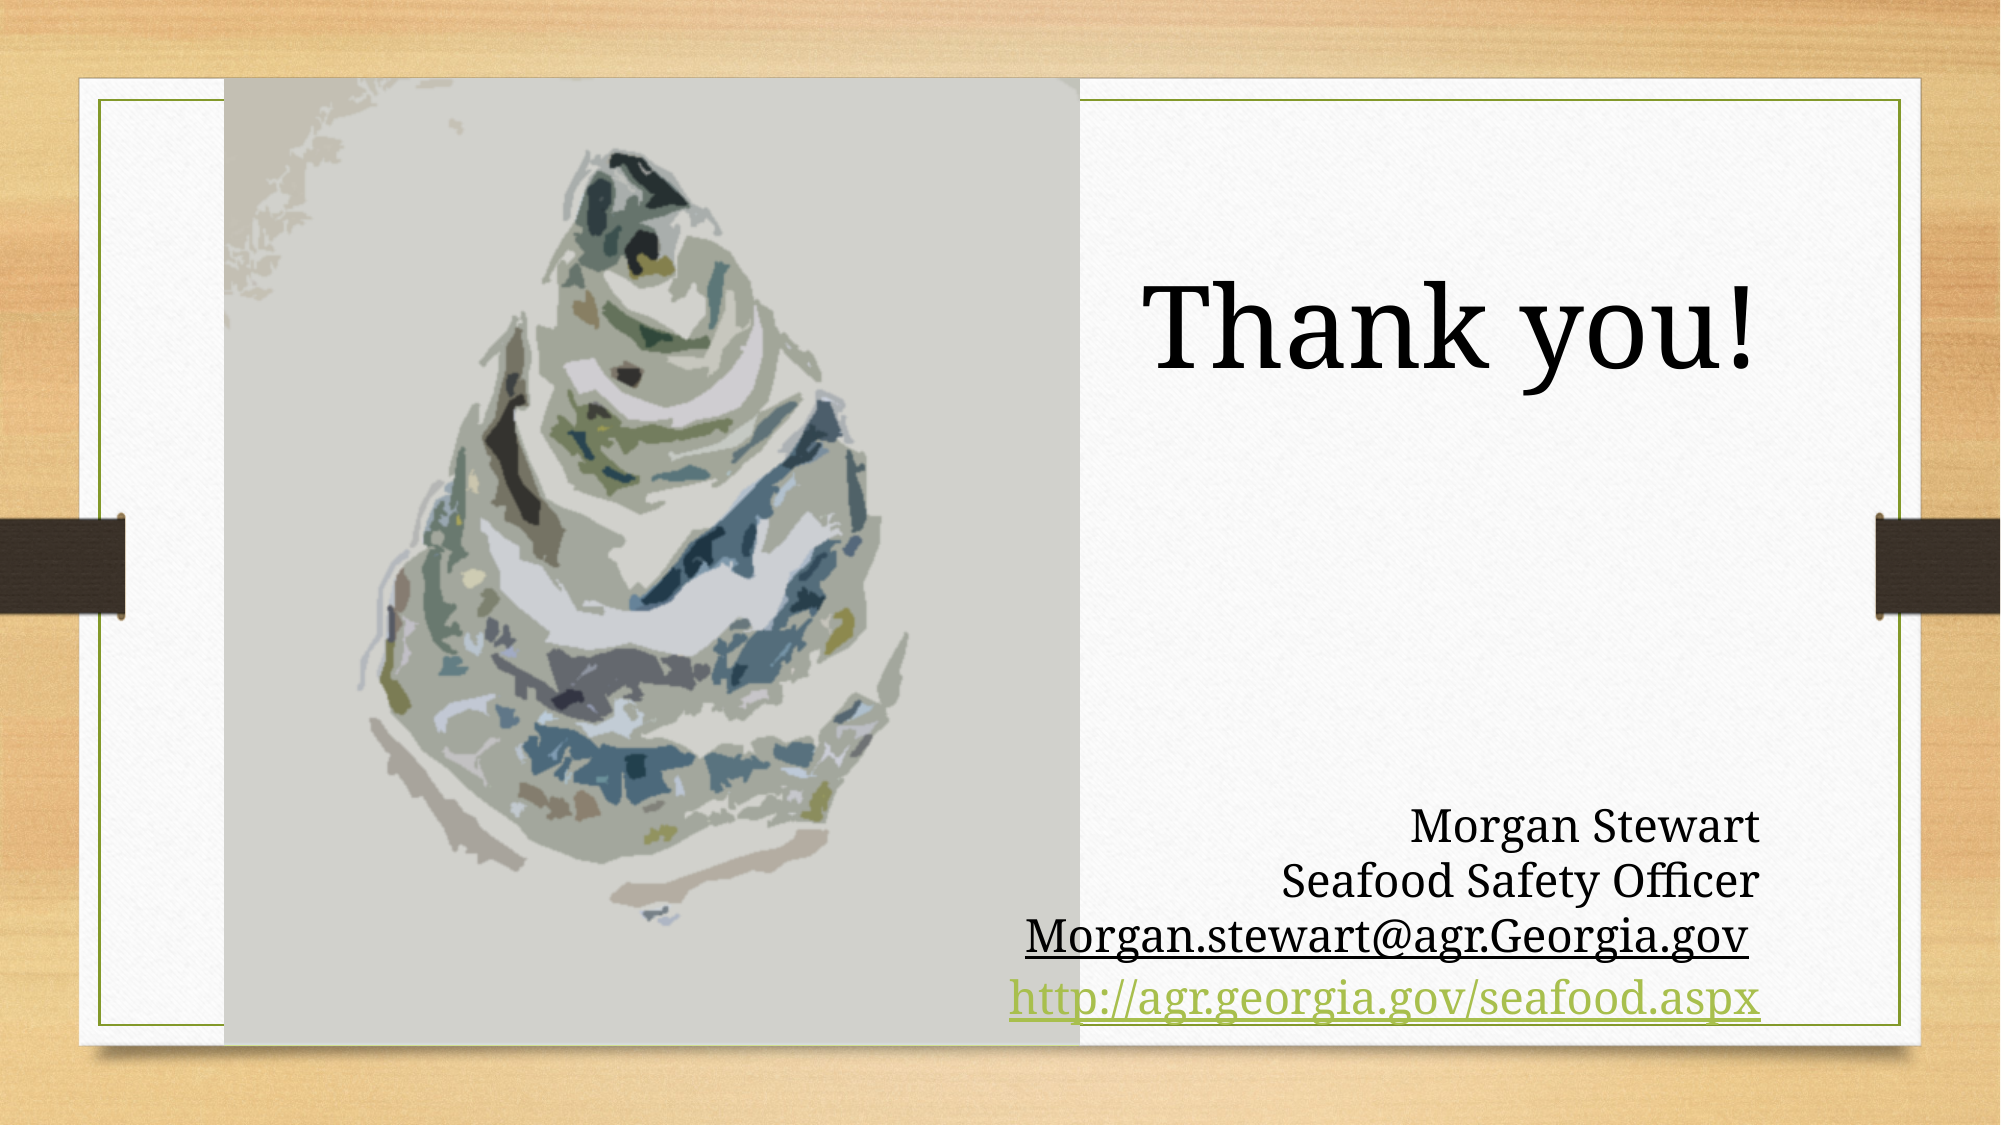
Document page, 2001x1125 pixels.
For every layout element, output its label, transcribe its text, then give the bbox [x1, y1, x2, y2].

picture [0, 0, 2001, 1125]
text_box Thank you! Morgan Stewart Seafood Safety Officer Morgan.stewart@agr.Georgia.gov http://agr.georgia.gov/seafood.aspx [224, 246, 1776, 1084]
